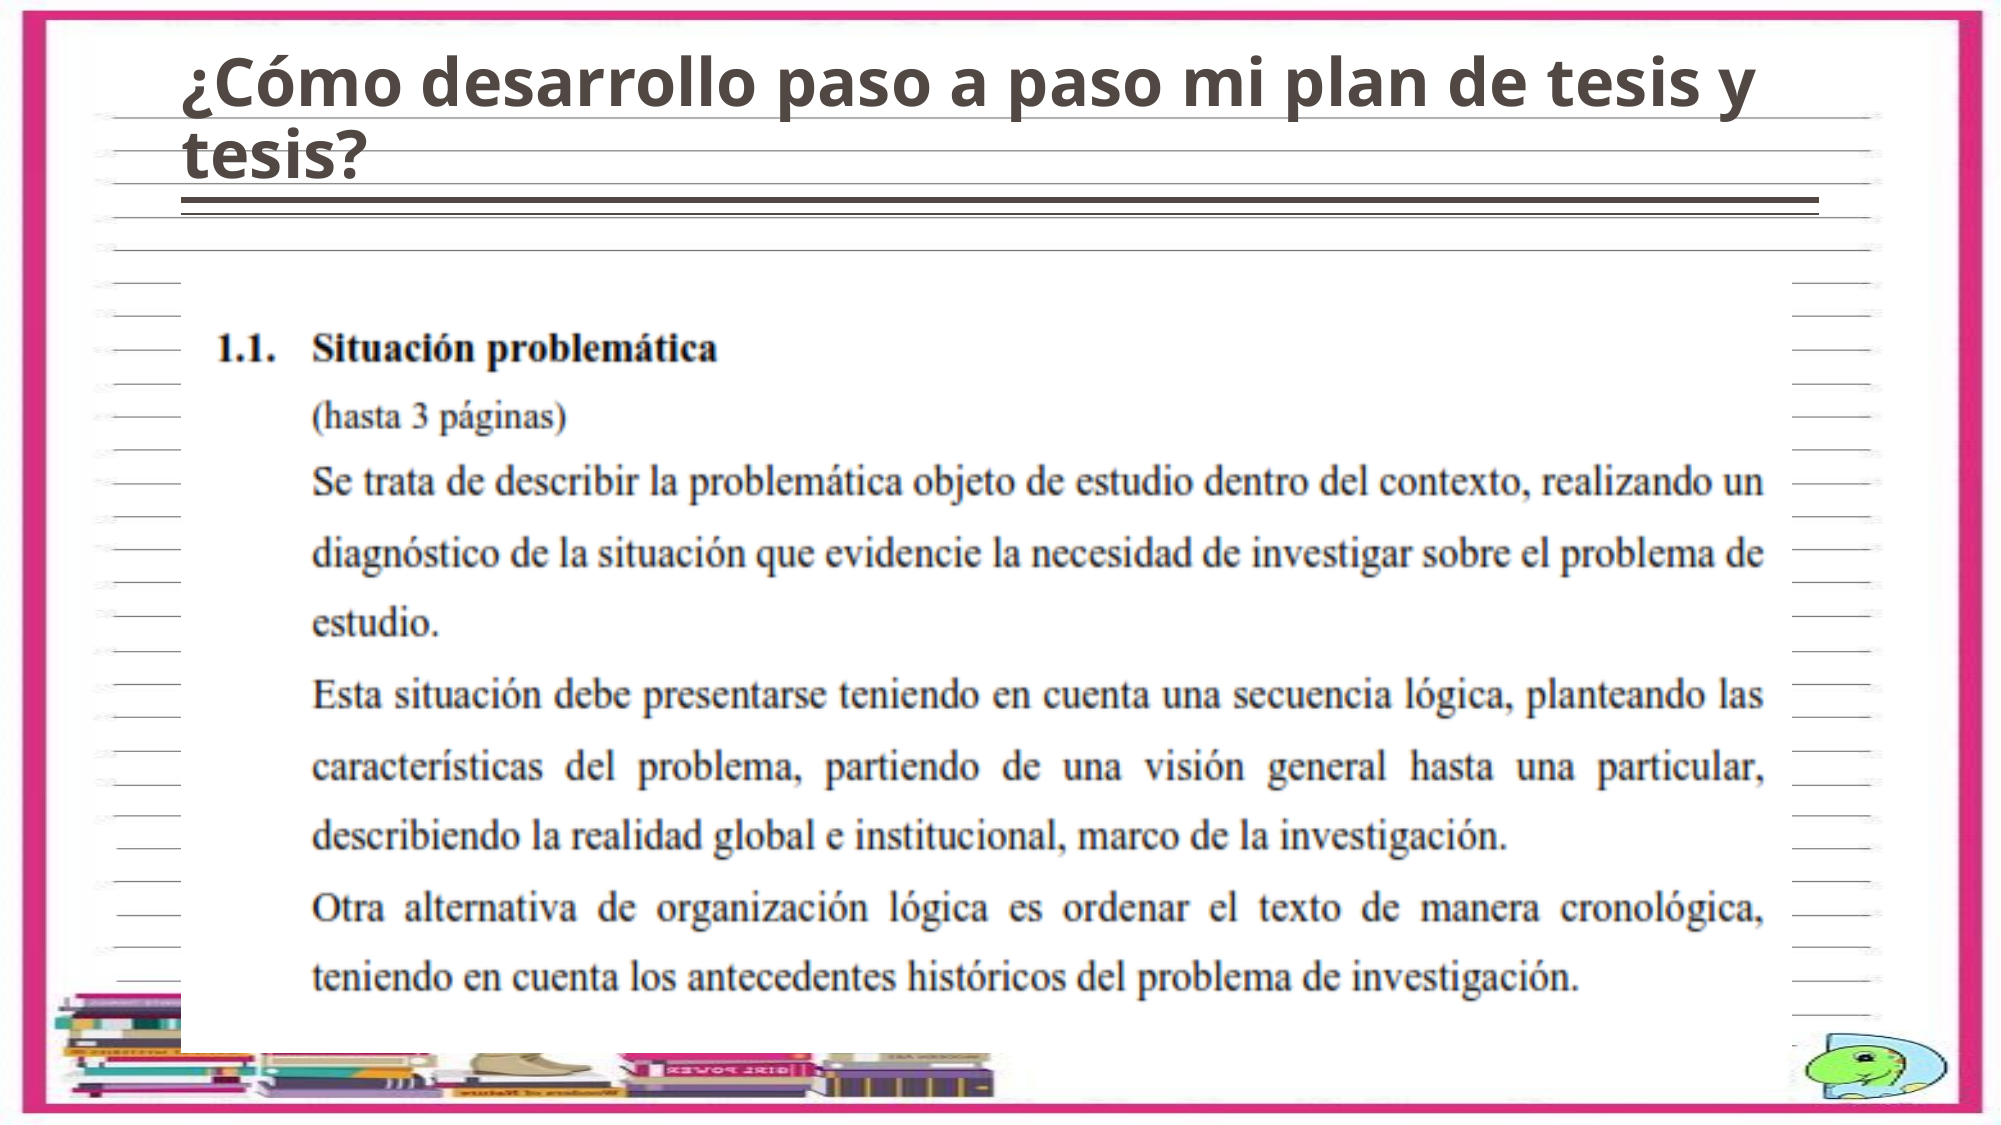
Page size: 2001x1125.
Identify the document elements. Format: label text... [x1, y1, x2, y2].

picture [0, 0, 2001, 1125]
title ¿Cómo desarrollo paso a paso mi plan de tesis y tesis? [181, 20, 1819, 201]
